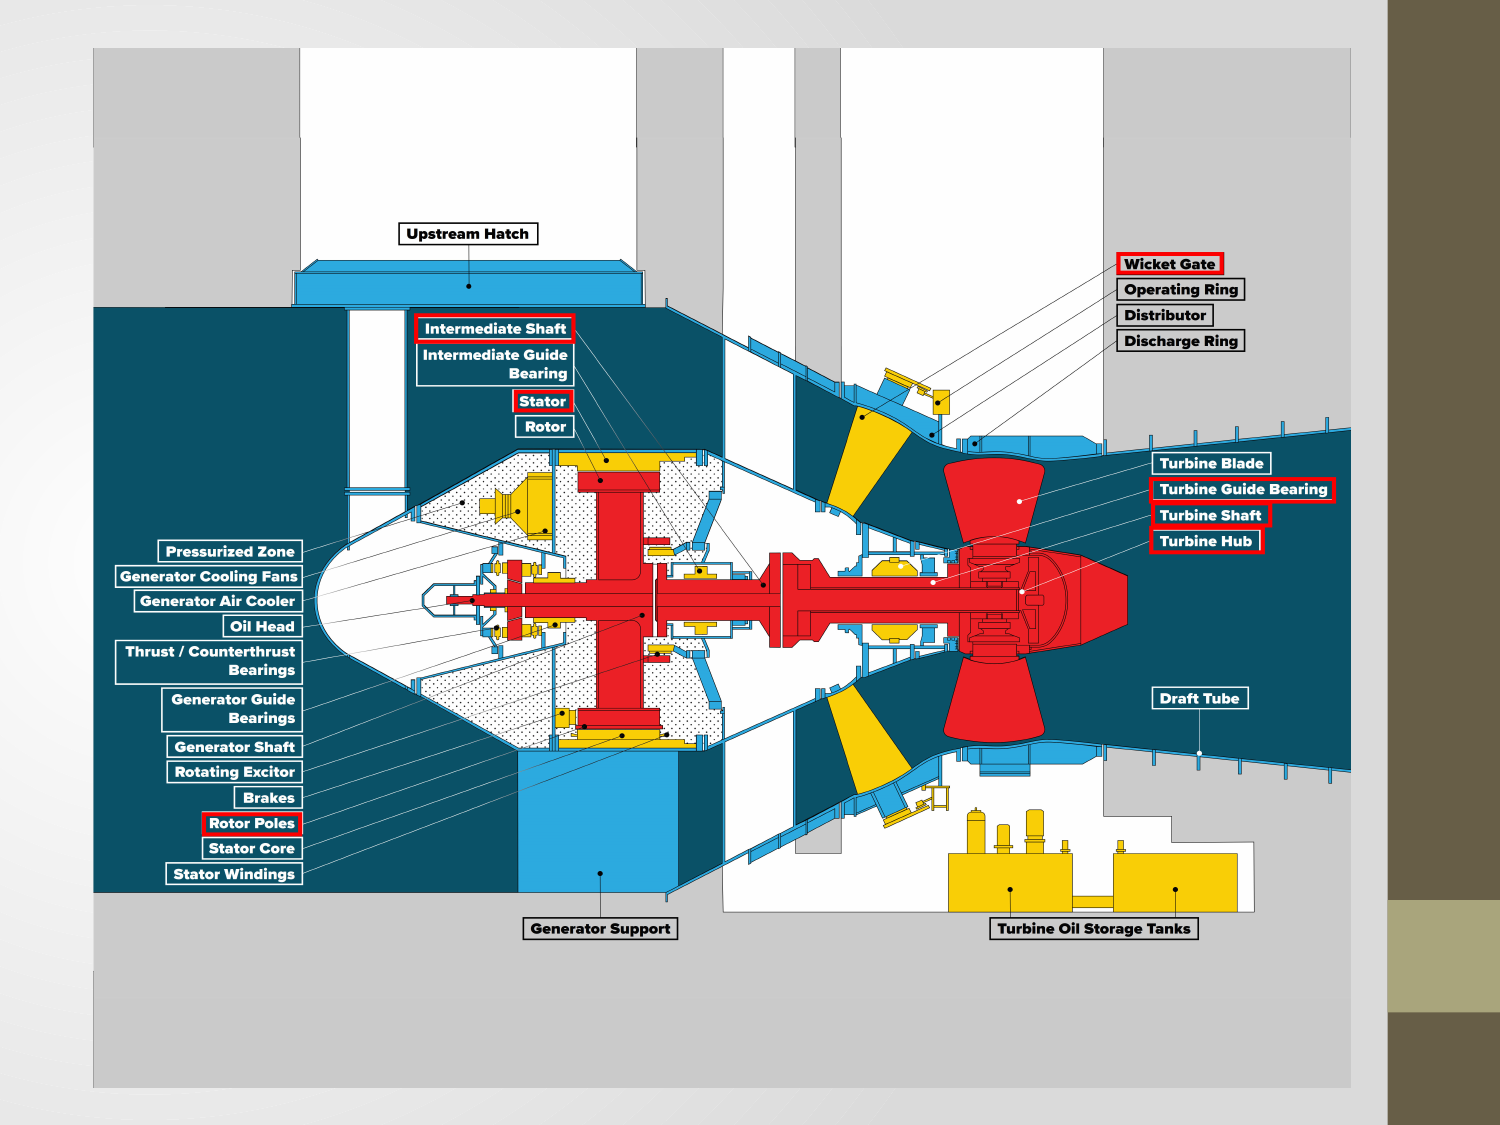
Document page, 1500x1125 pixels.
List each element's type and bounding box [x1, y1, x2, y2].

picture [93, 47, 1351, 1088]
